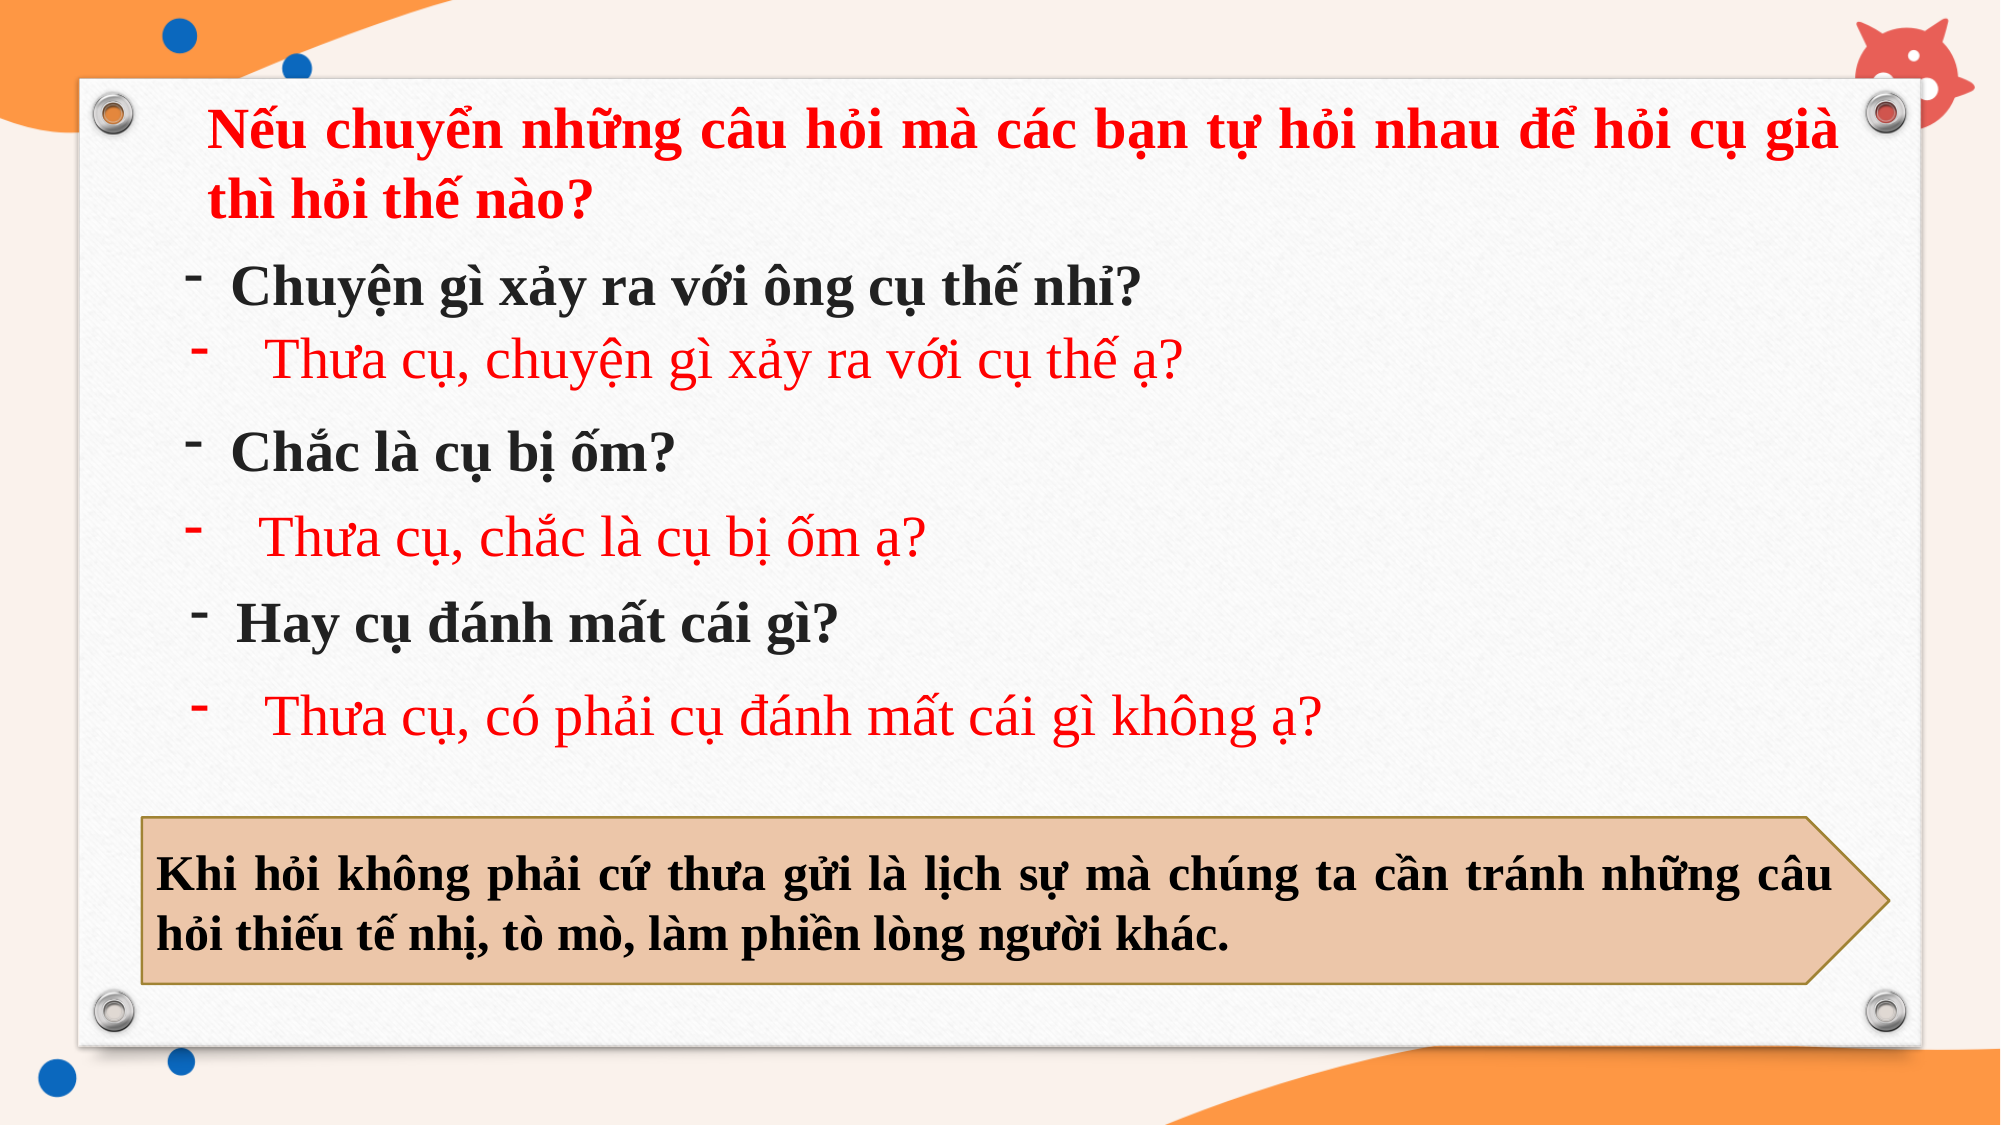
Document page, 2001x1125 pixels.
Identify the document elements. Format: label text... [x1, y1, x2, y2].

text_box Chắc là cụ bị ốm? [169, 405, 1339, 490]
text_box Chuyện gì xảy ra với ông cụ thế nhỉ? [169, 239, 1339, 325]
text_box [349, 698, 1579, 813]
text_box Thưa cụ, có phải cụ đánh mất cái gì không ạ? [175, 669, 1665, 755]
text_box Nếu chuyển những câu hỏi mà các bạn tự hỏi nhau để hỏi cụ già thì hỏi thế nào? [193, 83, 1856, 238]
text_box Thưa cụ, chuyện gì xảy ra với cụ thế ạ? [175, 312, 1345, 398]
text_box Hay cụ đánh mất cái gì? [175, 576, 1490, 662]
picture [0, 0, 2001, 1125]
text_box Thưa cụ, chắc là cụ bị ốm ạ? [169, 490, 1339, 576]
text_box Khi hỏi không phải cứ thưa gửi là lịch sự mà chúng ta cần tránh những câu hỏi thiếu tế nhị, tò mò, làm phiền lòng người khác. [140, 816, 1891, 986]
